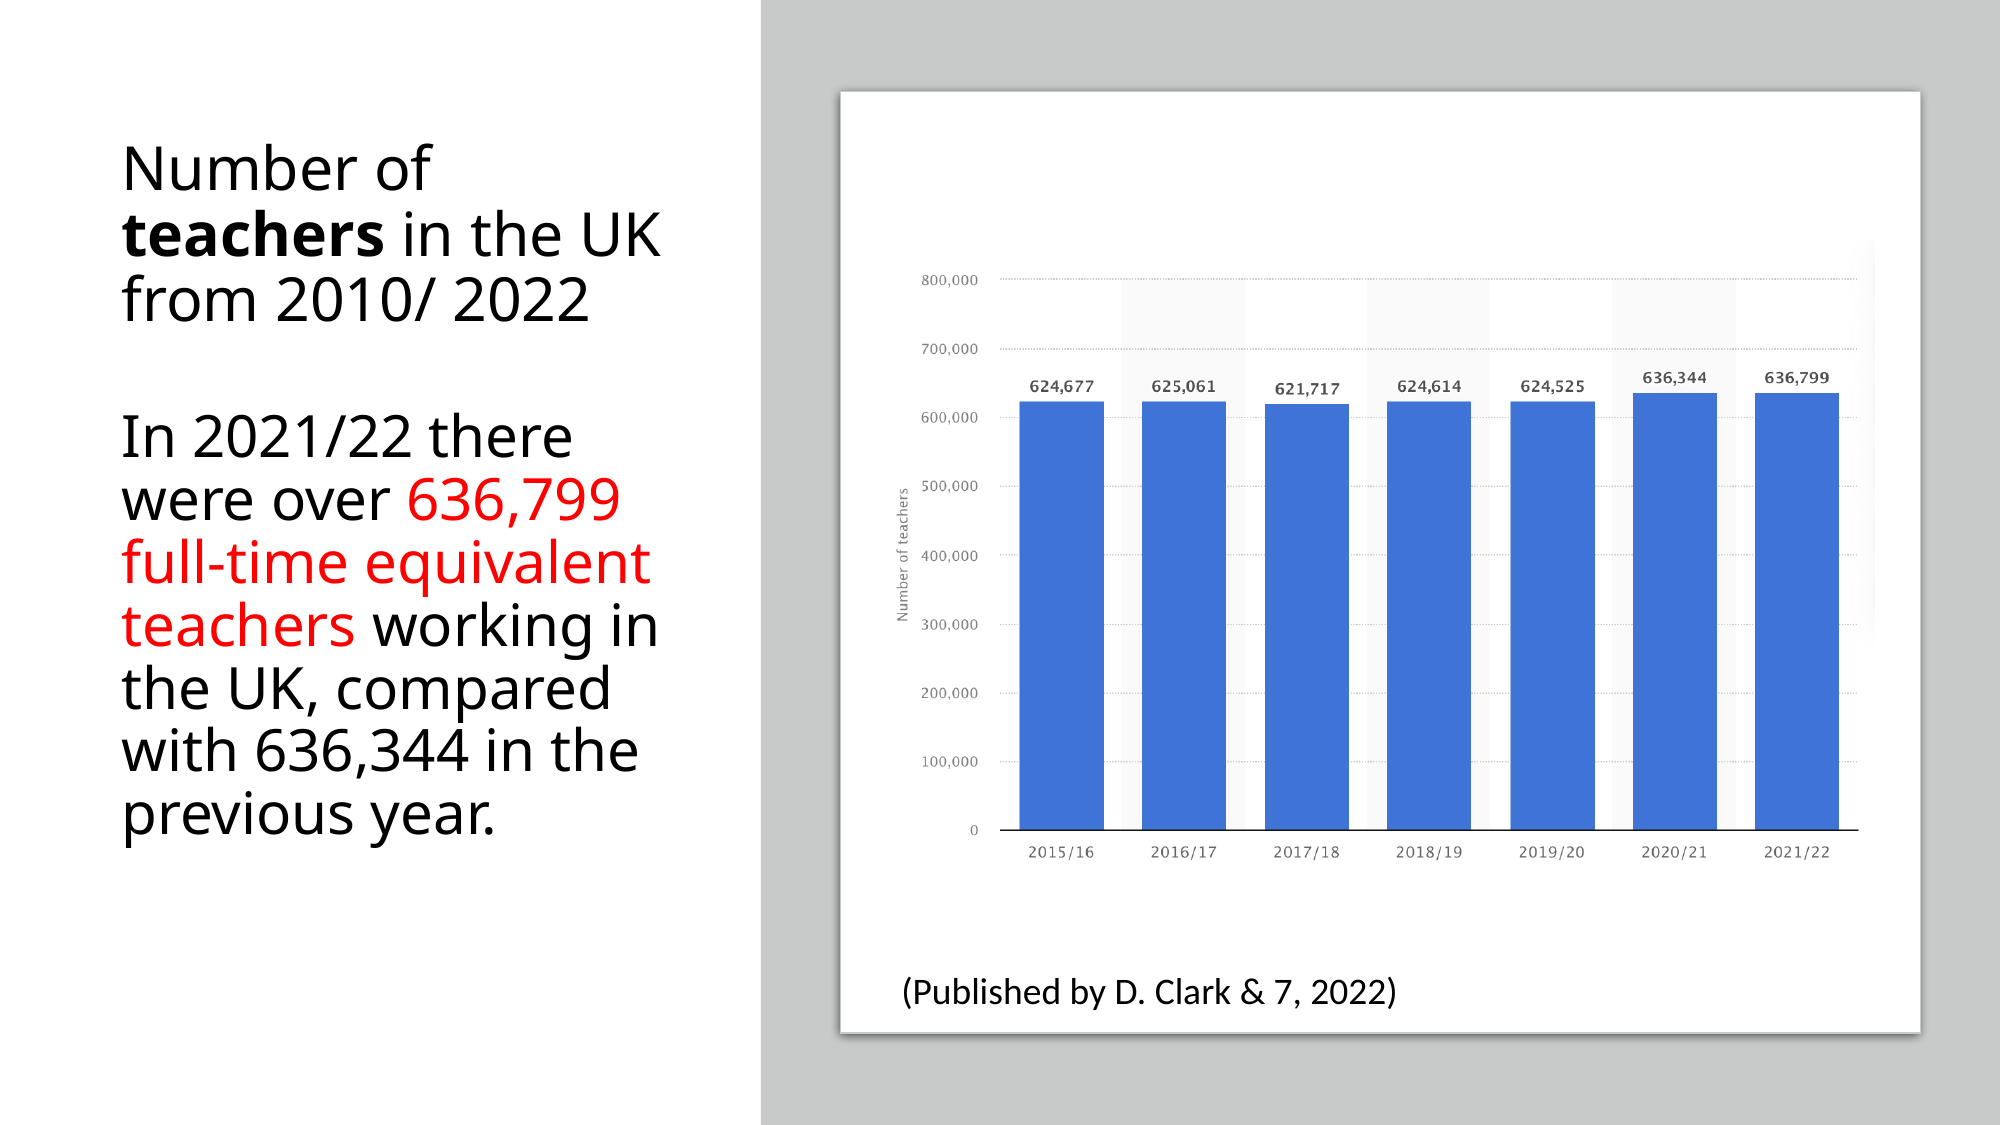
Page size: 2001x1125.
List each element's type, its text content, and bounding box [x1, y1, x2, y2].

text_box [839, 90, 1922, 1034]
text_box (Published by D. Clark & 7, 2022) [886, 964, 1887, 1021]
list In 2021/22 there were over 636,799 full-time equivalent teachers working in the UK, compared with 636,344 in the previous year. [106, 399, 682, 1021]
title Number of teachers in the UK from 2010/ 2022 [106, 103, 682, 370]
text_box [760, 0, 2000, 1125]
picture [886, 236, 1875, 889]
